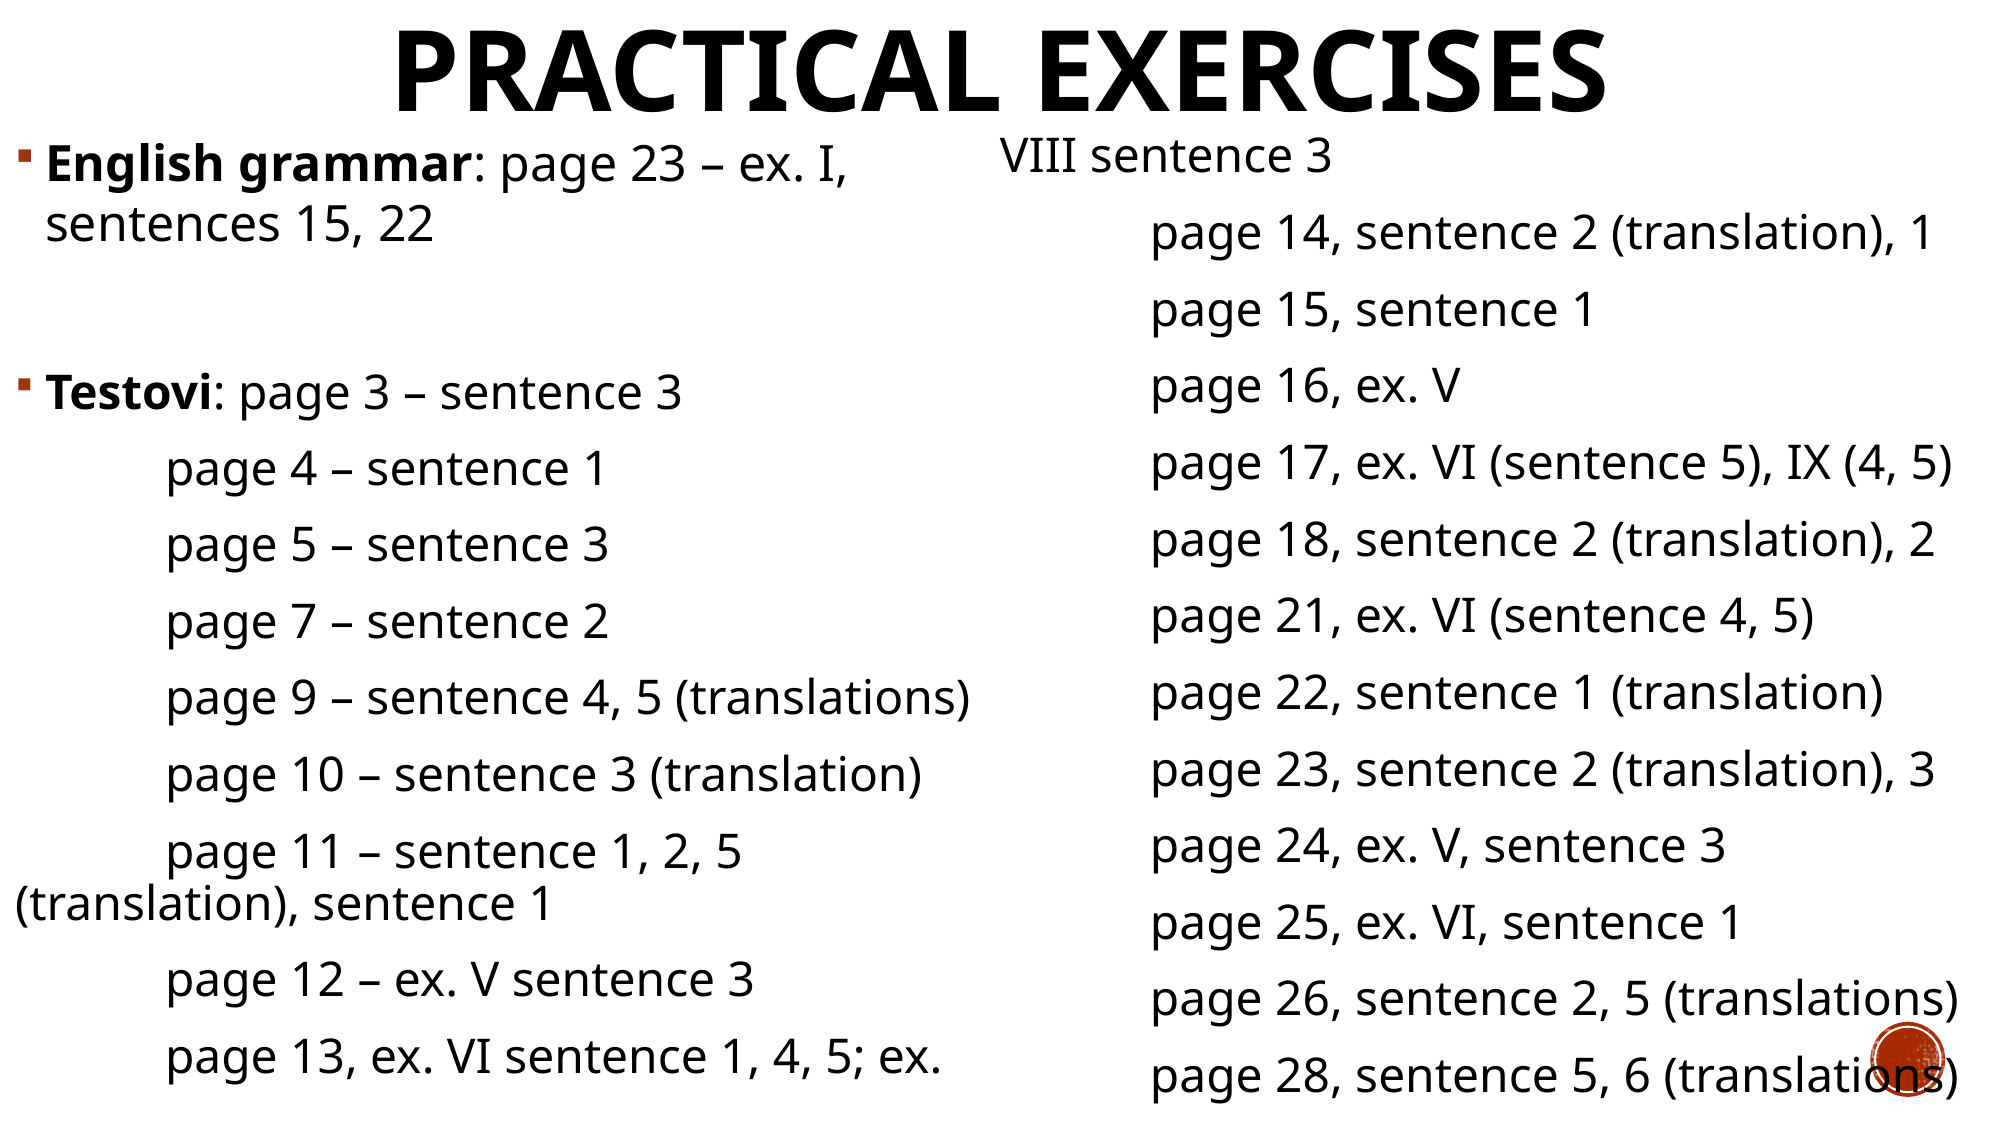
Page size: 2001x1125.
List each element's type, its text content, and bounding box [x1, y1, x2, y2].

list English grammar: page 23 – ex. I, sentences 15, 22 Testovi: page 3 – sentence 3 page 4 – sentence 1 page 5 – sentence 3 page 7 – sentence 2 page 9 – sentence 4, 5 (translations) page 10 – sentence 3 (translation) page 11 – sentence 1, 2, 5 (translation), sentence 1 page 12 – ex. V sentence 3 page 13, ex. VI sentence 1, 4, 5; ex. VIII sentence 3 page 14, sentence 2 (translation), 1 page 15, sentence 1 page 16, ex. V page 17, ex. VI (sentence 5), IX (4, 5) page 18, sentence 2 (translation), 2 page 21, ex. VI (sentence 4, 5) page 22, sentence 1 (translation) page 23, sentence 2 (translation), 3 page 24, ex. V, sentence 3 page 25, ex. VI, sentence 1 page 26, sentence 2, 5 (translations) page 28, sentence 5, 6 (translations) [0, 123, 2000, 1104]
title Practical exercises [174, 0, 1825, 123]
